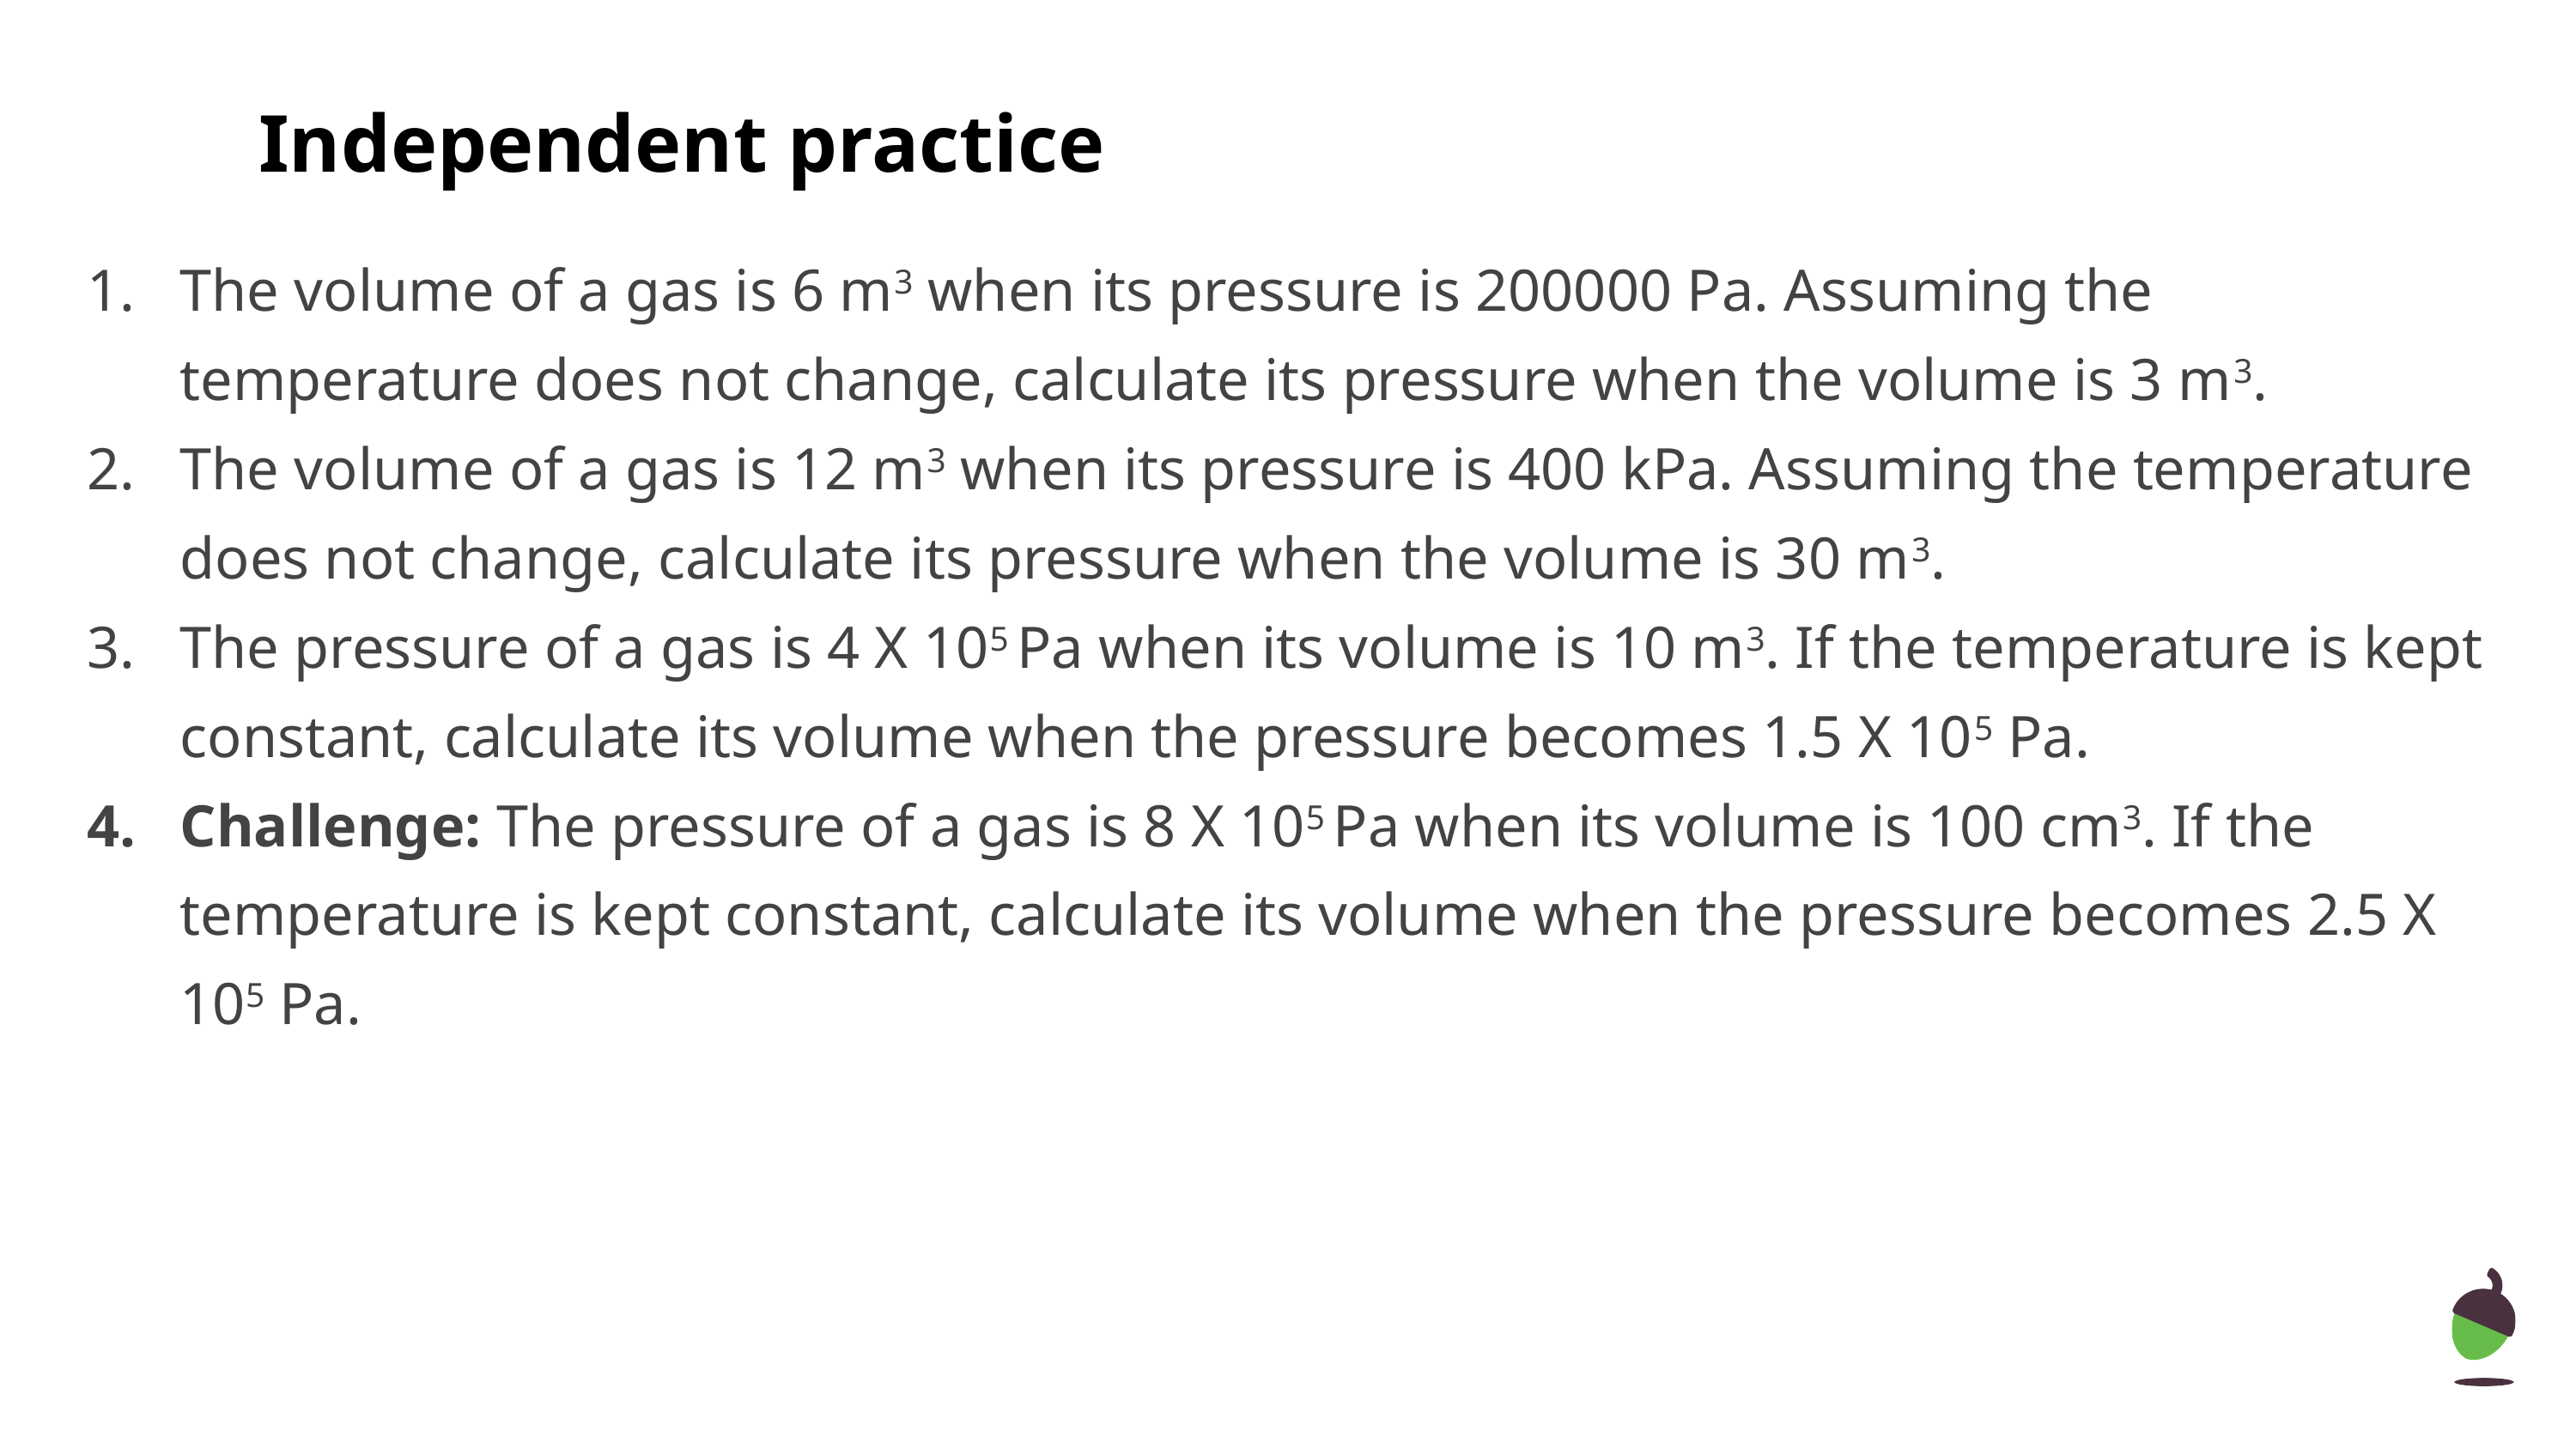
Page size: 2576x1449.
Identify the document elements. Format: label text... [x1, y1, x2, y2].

title Independent practice [258, 79, 2576, 538]
list The volume of a gas is 6 m3 when its pressure is 200000 Pa. Assuming the temperature does not change, calculate its pressure when the volume is 3 m3. The volume of a gas is 12 m3 when its pressure is 400 kPa. Assuming the temperature does not change, calculate its pressure when the volume is 30 m3. The pressure of a gas is 4 X 105 Pa when its volume is 10 m3. If the temperature is kept constant, calculate its volume when the pressure becomes 1.5 X 105 Pa. Challenge: The pressure of a gas is 8 X 105 Pa when its volume is 100 cm3. If the temperature is kept constant, calculate its volume when the pressure becomes 2.5 X 105 Pa. [51, 233, 2488, 1155]
picture [2451, 1268, 2516, 1386]
